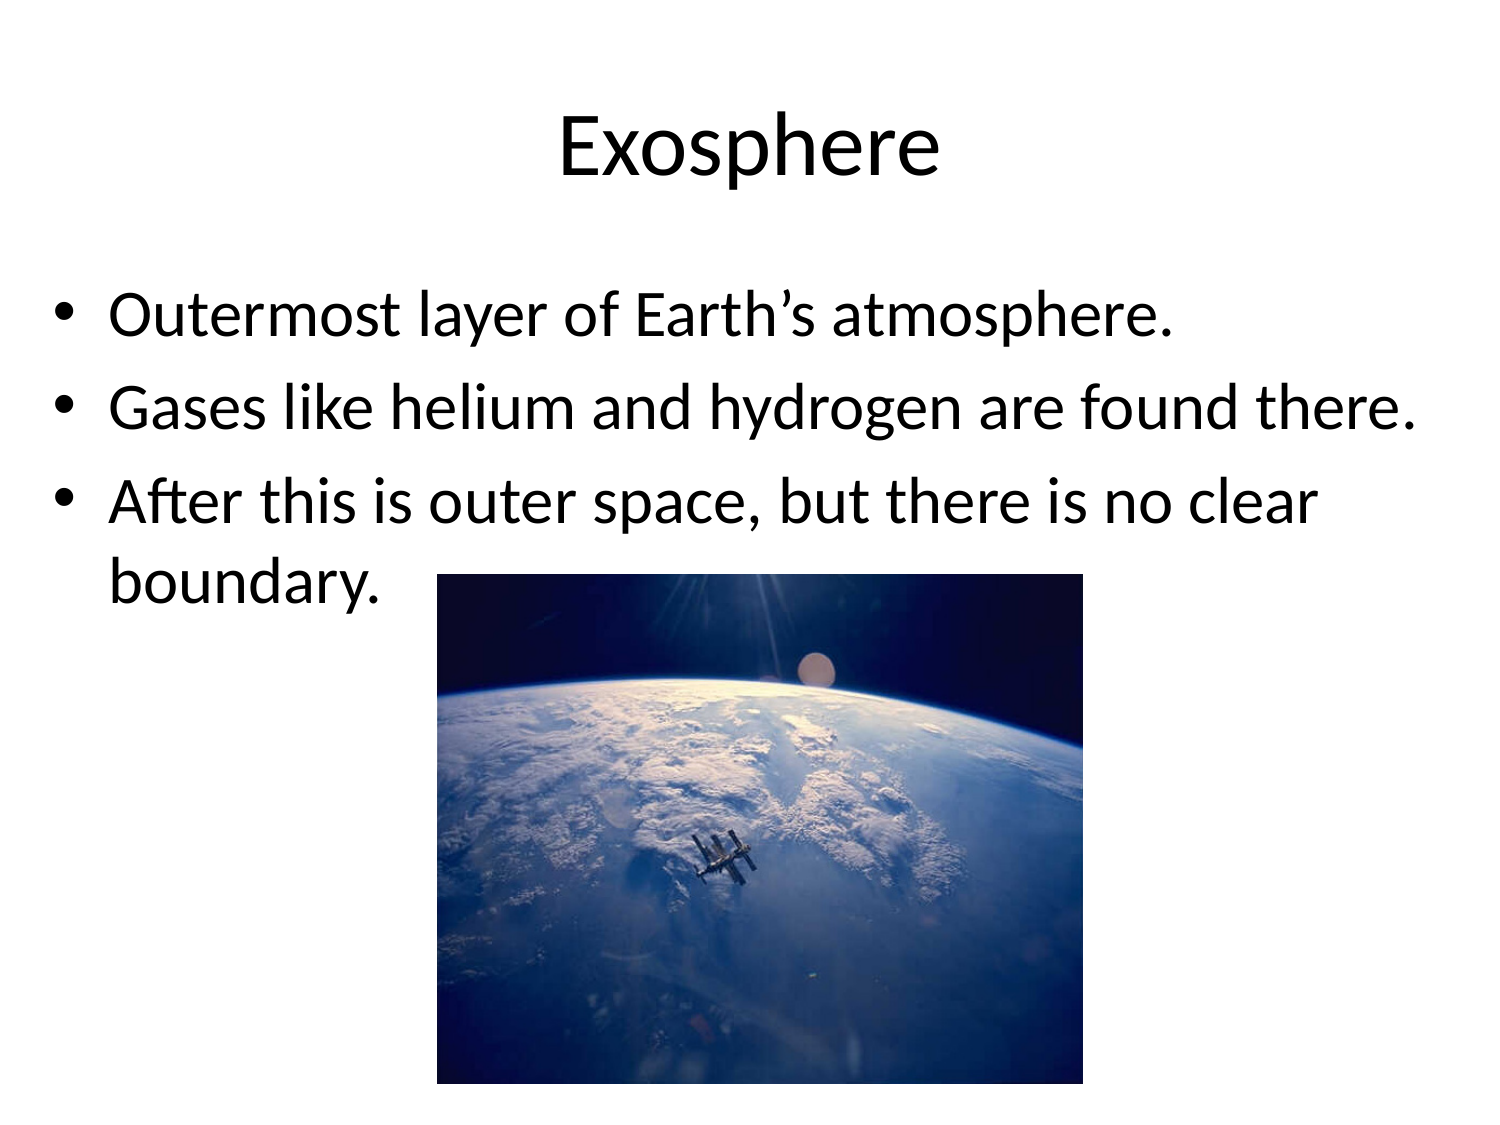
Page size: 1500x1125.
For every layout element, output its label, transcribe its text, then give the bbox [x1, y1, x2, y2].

picture [437, 574, 1083, 1085]
list Outermost layer of Earth’s atmosphere. Gases like helium and hydrogen are found there. After this is outer space, but there is no clear boundary. [37, 262, 1438, 1005]
title Exosphere [75, 45, 1425, 233]
